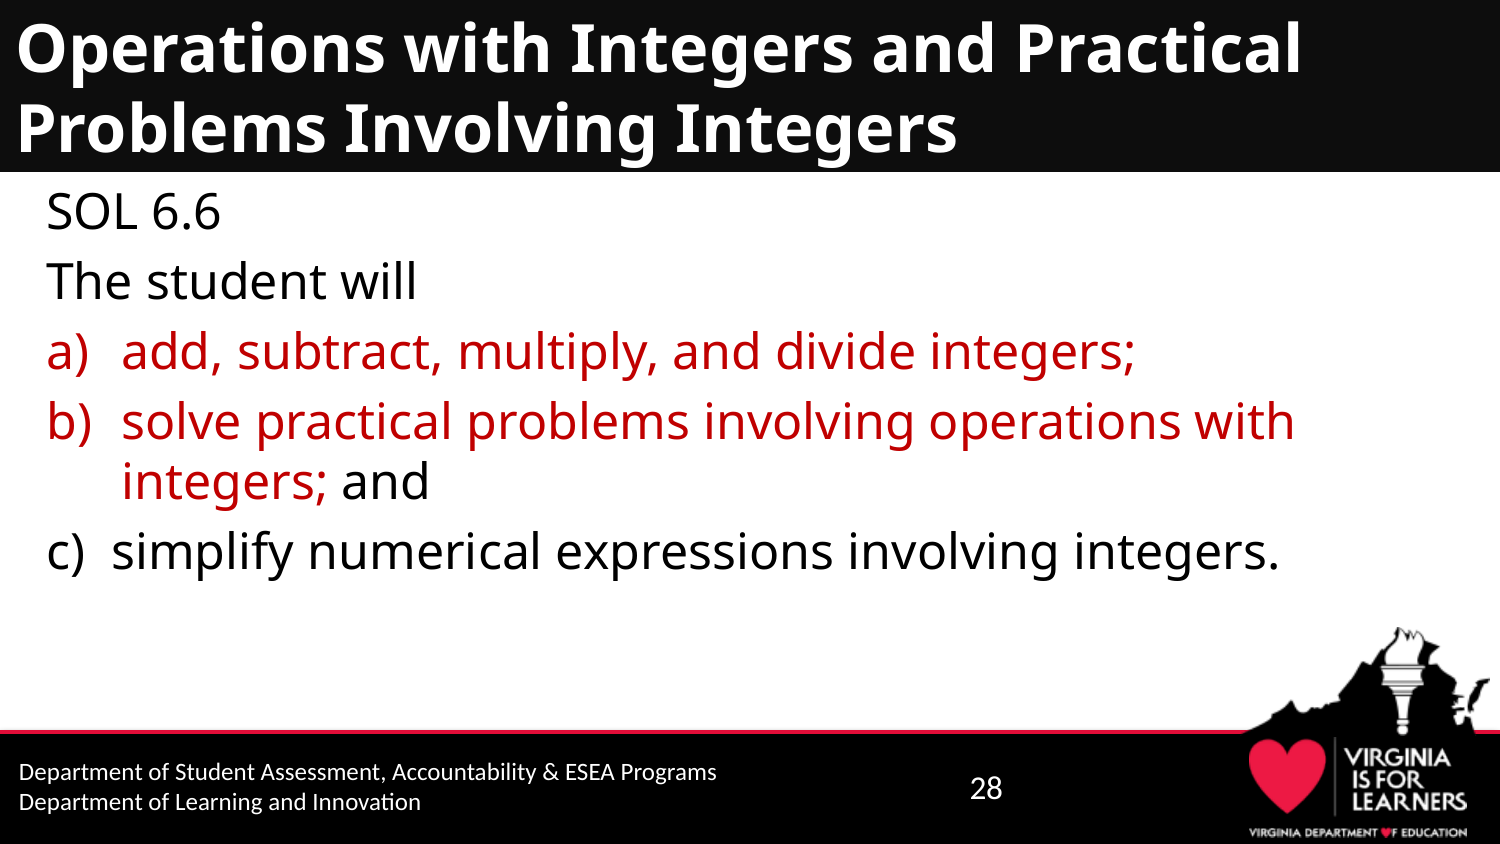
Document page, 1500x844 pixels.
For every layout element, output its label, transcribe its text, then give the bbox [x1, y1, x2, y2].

list SOL 6.6 The student will add, subtract, multiply, and divide integers; solve practical problems involving operations with integers; and c) simplify numerical expressions involving integers. [12, 171, 1477, 735]
title Operations with Integers and Practical Problems Involving Integers [0, 0, 1500, 172]
picture [1249, 737, 1467, 838]
picture [1240, 627, 1490, 736]
